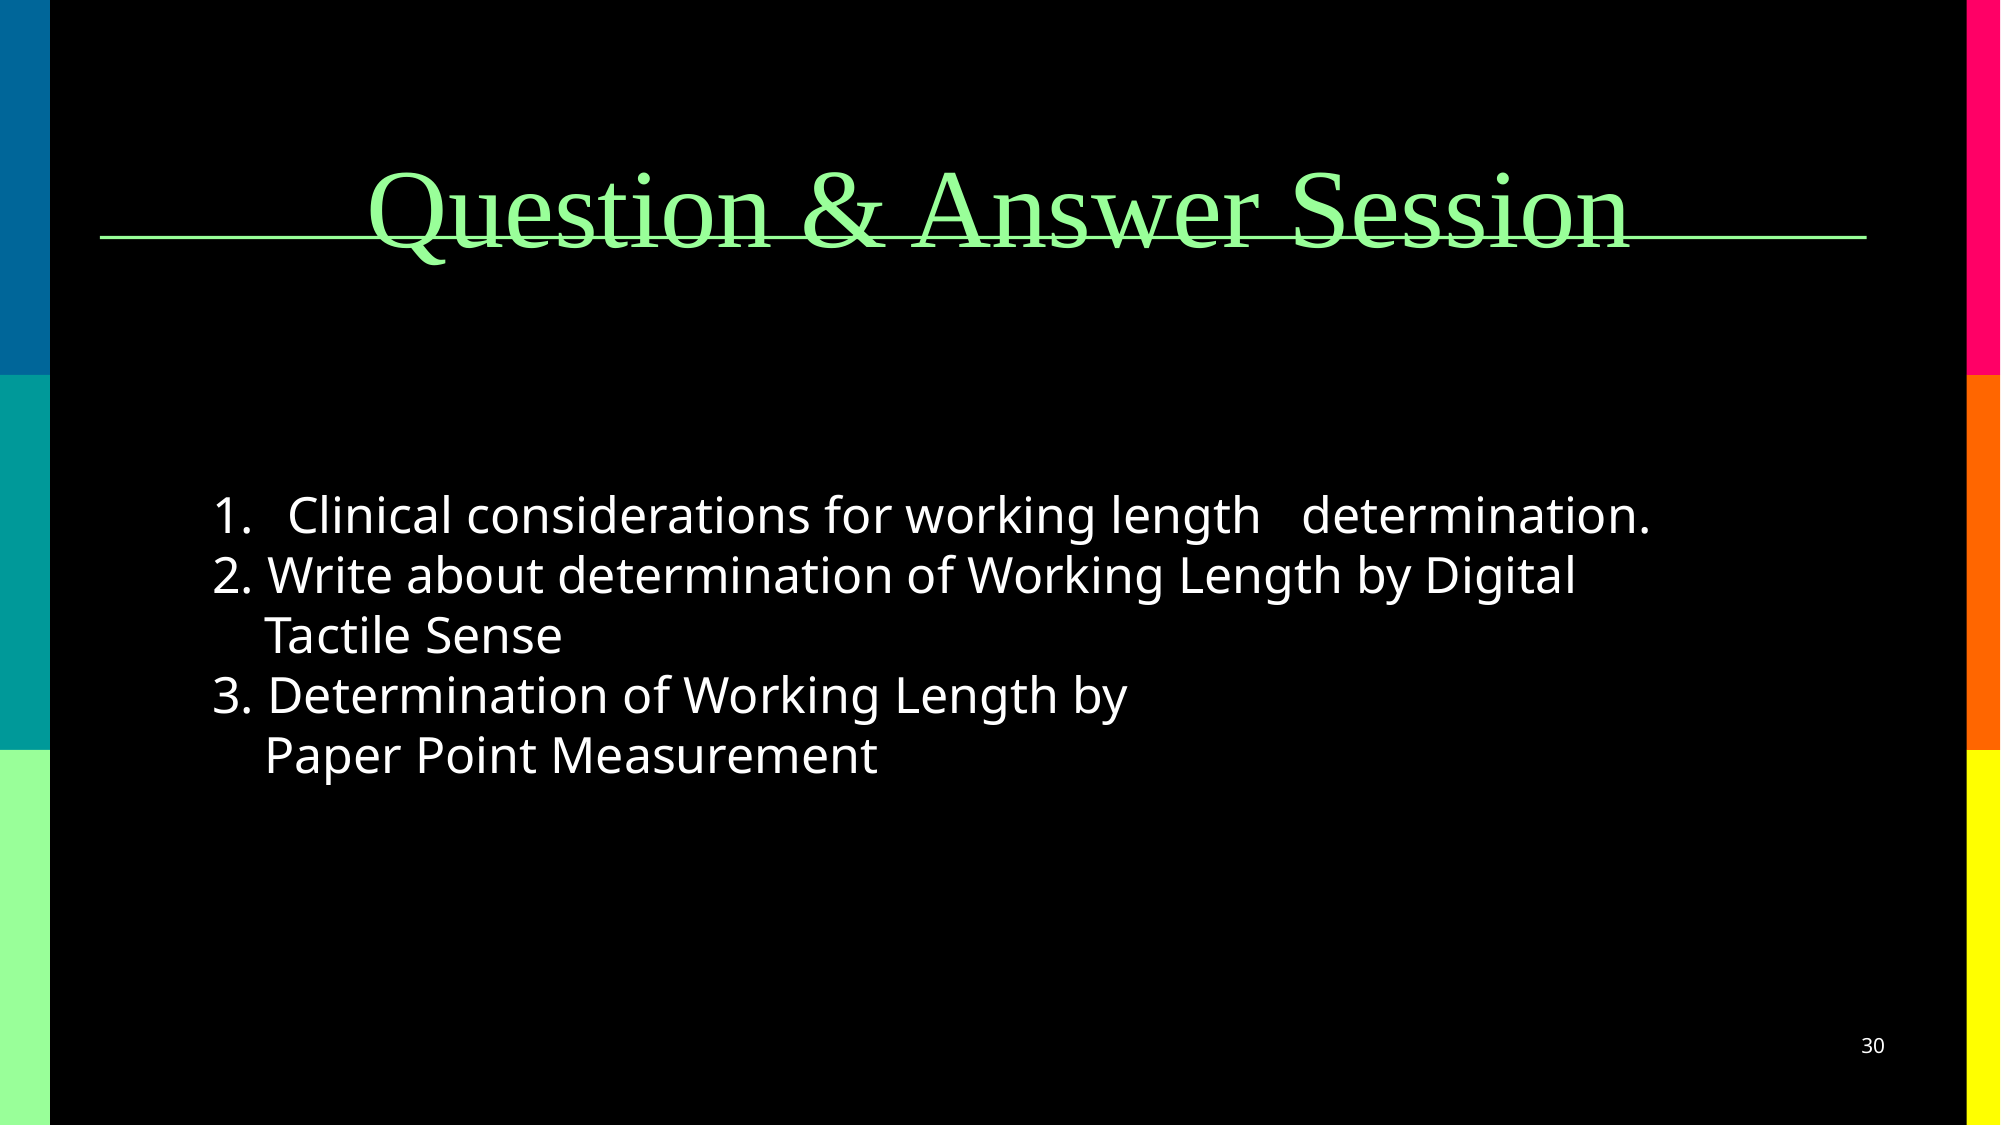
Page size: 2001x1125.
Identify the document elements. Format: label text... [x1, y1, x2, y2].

slide_number 30 [1433, 1024, 1901, 1101]
text_box Clinical considerations for working length determination. 2. Write about determination of Working Length by Digital Tactile Sense 3. Determination of Working Length by Paper Point Measurement [197, 476, 1712, 851]
title Question & Answer Session [137, 38, 1863, 278]
